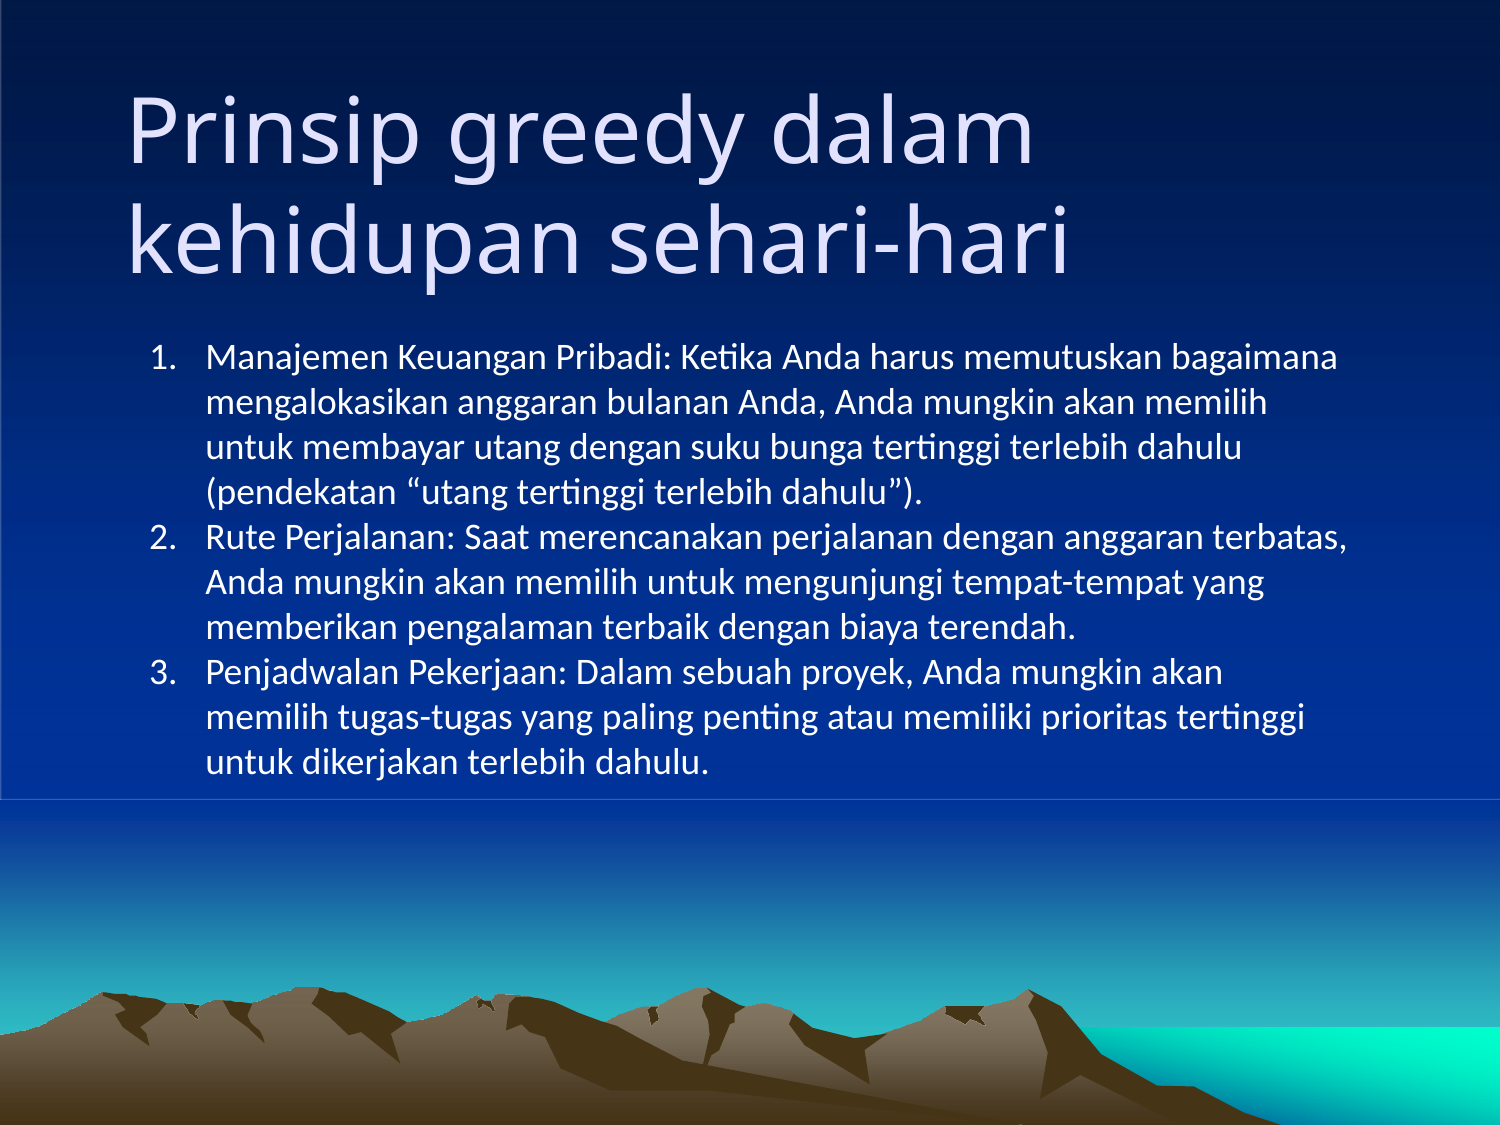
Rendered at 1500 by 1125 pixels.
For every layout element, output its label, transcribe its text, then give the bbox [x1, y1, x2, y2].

picture [0, 0, 1500, 1125]
list Manajemen Keuangan Pribadi: Ketika Anda harus memutuskan bagaimana mengalokasikan anggaran bulanan Anda, Anda mungkin akan memilih untuk membayar utang dengan suku bunga tertinggi terlebih dahulu (pendekatan “utang tertinggi terlebih dahulu”). Rute Perjalanan: Saat merencanakan perjalanan dengan anggaran terbatas, Anda mungkin akan memilih untuk mengunjungi tempat-tempat yang memberikan pengalaman terbaik dengan biaya terendah. Penjadwalan Pekerjaan: Dalam sebuah proyek, Anda mungkin akan memilih tugas-tugas yang paling penting atau memiliki prioritas tertinggi untuk dikerjakan terlebih dahulu. [149, 332, 1355, 833]
title Prinsip greedy dalam kehidupan sehari-hari [125, 71, 1425, 300]
